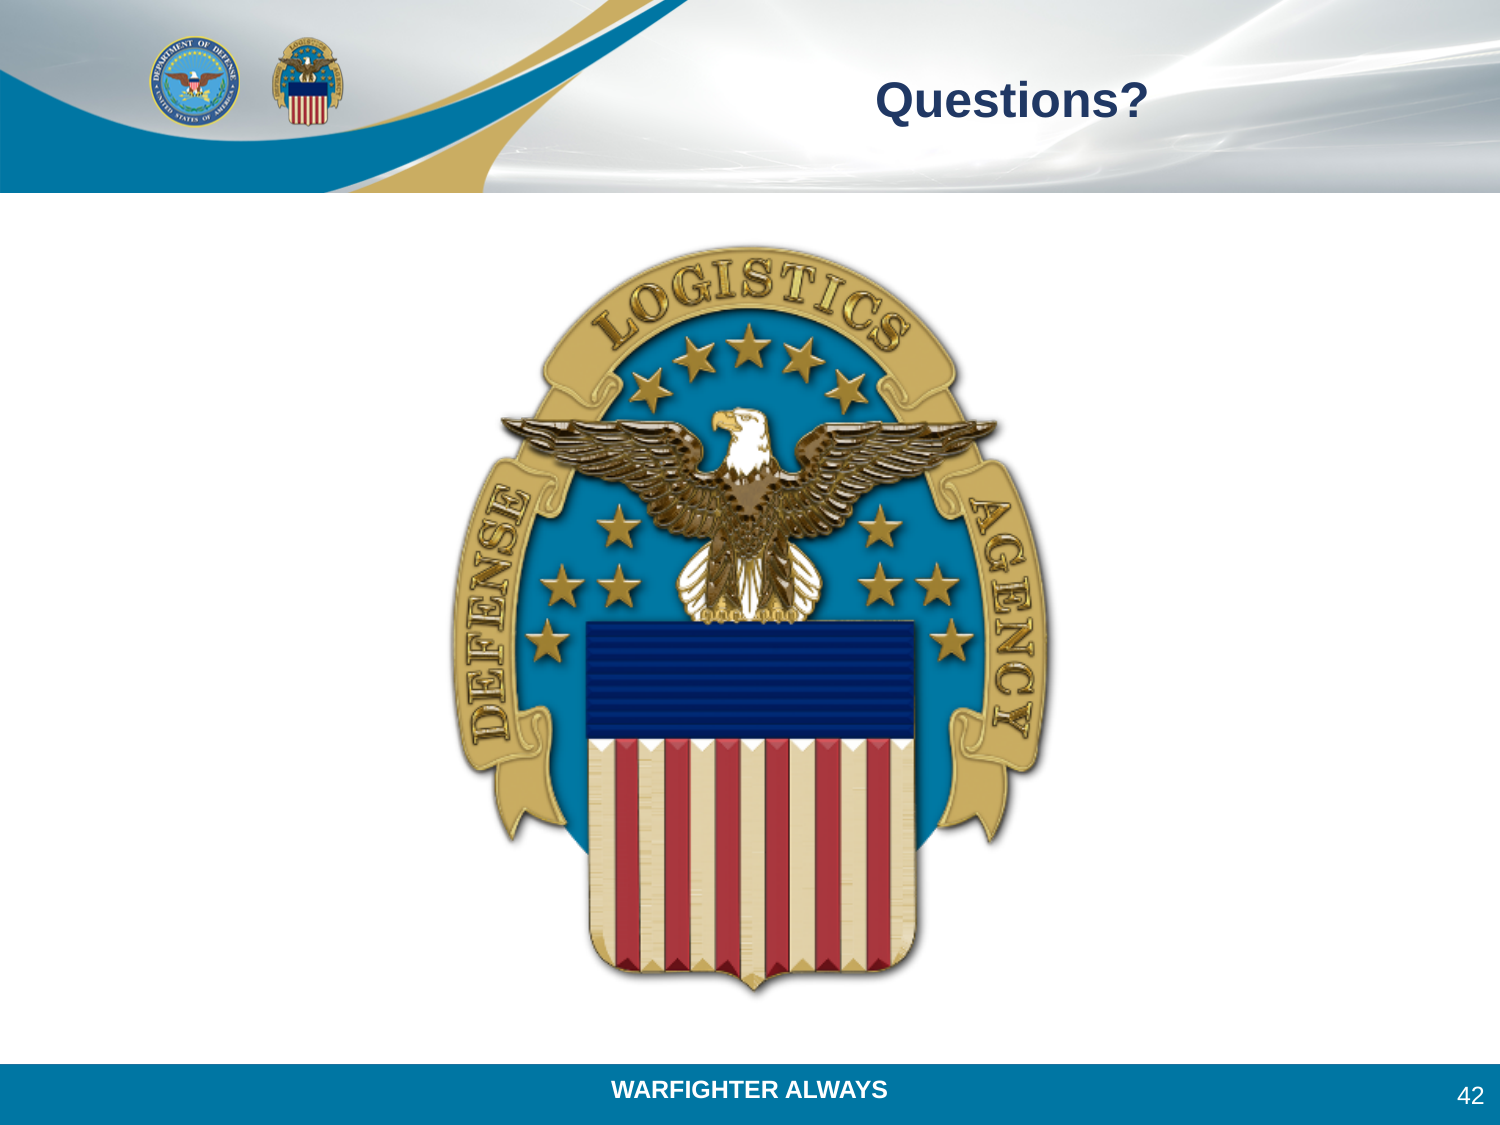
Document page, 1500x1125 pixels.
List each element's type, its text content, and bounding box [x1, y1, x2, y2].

picture [0, 0, 662, 141]
picture [418, 238, 1082, 1021]
slide_number 42 [1425, 1065, 1500, 1125]
title Questions? [600, 60, 1425, 195]
picture [328, 0, 1500, 193]
